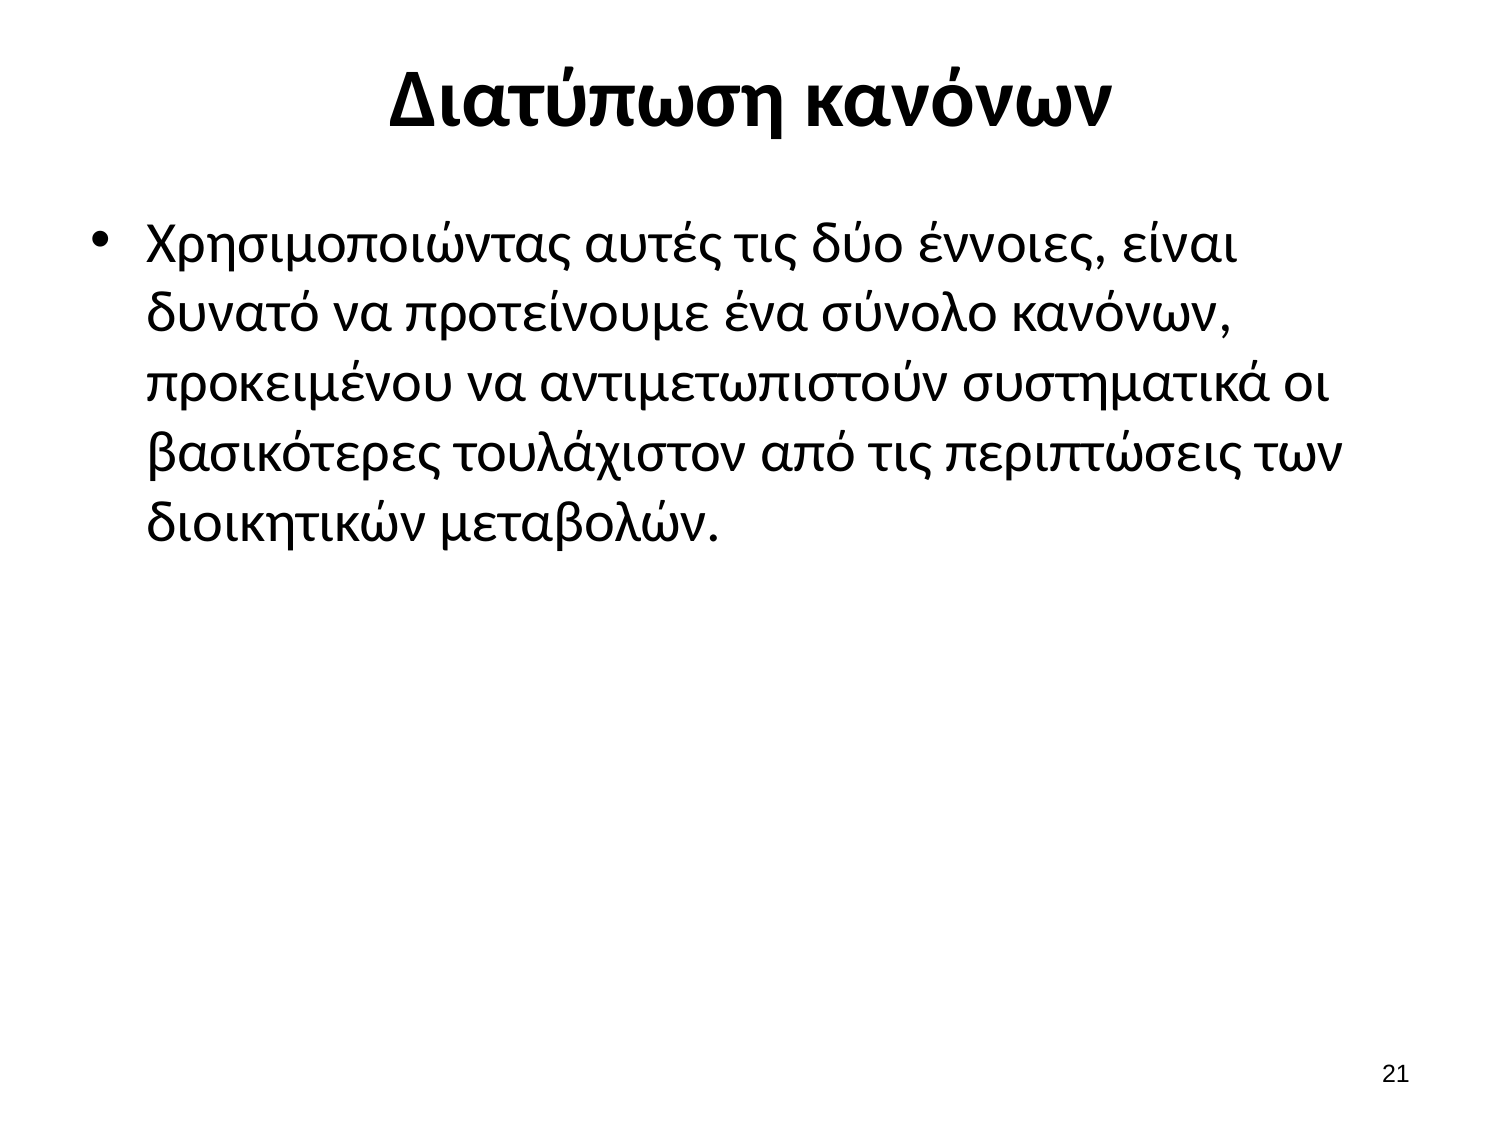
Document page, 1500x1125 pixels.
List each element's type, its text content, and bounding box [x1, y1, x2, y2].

title Διατύπωση κανόνων [76, 19, 1427, 169]
list Χρησιμοποιώντας αυτές τις δύο έννοιες, είναι δυνατό να προτείνουμε ένα σύνολο κανόνων, προκειμένου να αντιμετωπιστούν συστηματικά οι βασικότερες τουλάχιστον από τις περιπτώσεις των διοικητικών μεταβολών. [75, 196, 1425, 1024]
slide_number 20 [1074, 1042, 1425, 1103]
